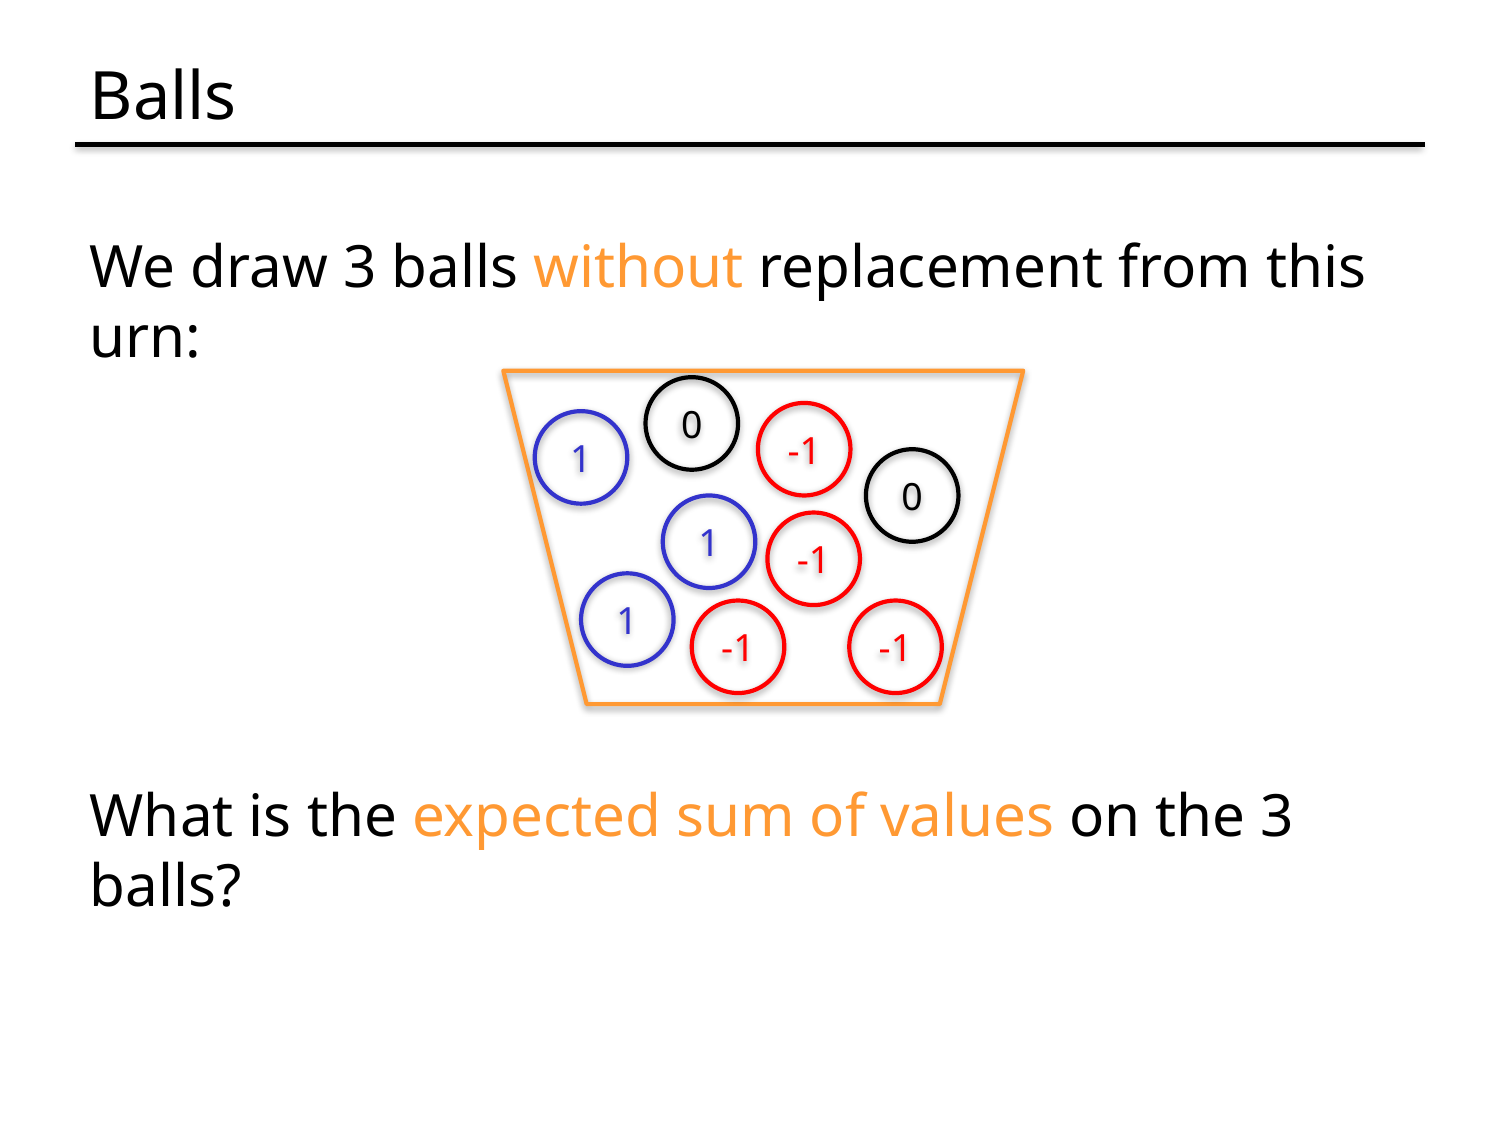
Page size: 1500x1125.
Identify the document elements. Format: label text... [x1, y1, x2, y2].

text_box -1 [765, 510, 863, 608]
text_box -1 [847, 598, 944, 696]
text_box 1 [660, 493, 758, 591]
text_box 0 [863, 447, 961, 544]
text_box 1 [578, 571, 676, 668]
text_box [501, 368, 1026, 707]
text_box 0 [643, 375, 741, 472]
title Balls [75, 45, 1425, 145]
text_box -1 [755, 400, 853, 498]
text_box -1 [689, 598, 787, 696]
text_box 1 [532, 409, 630, 506]
text_box We draw 3 balls without replacement from this urn: [74, 221, 1425, 377]
text_box What is the expected sum of values on the 3 balls? [74, 770, 1425, 926]
